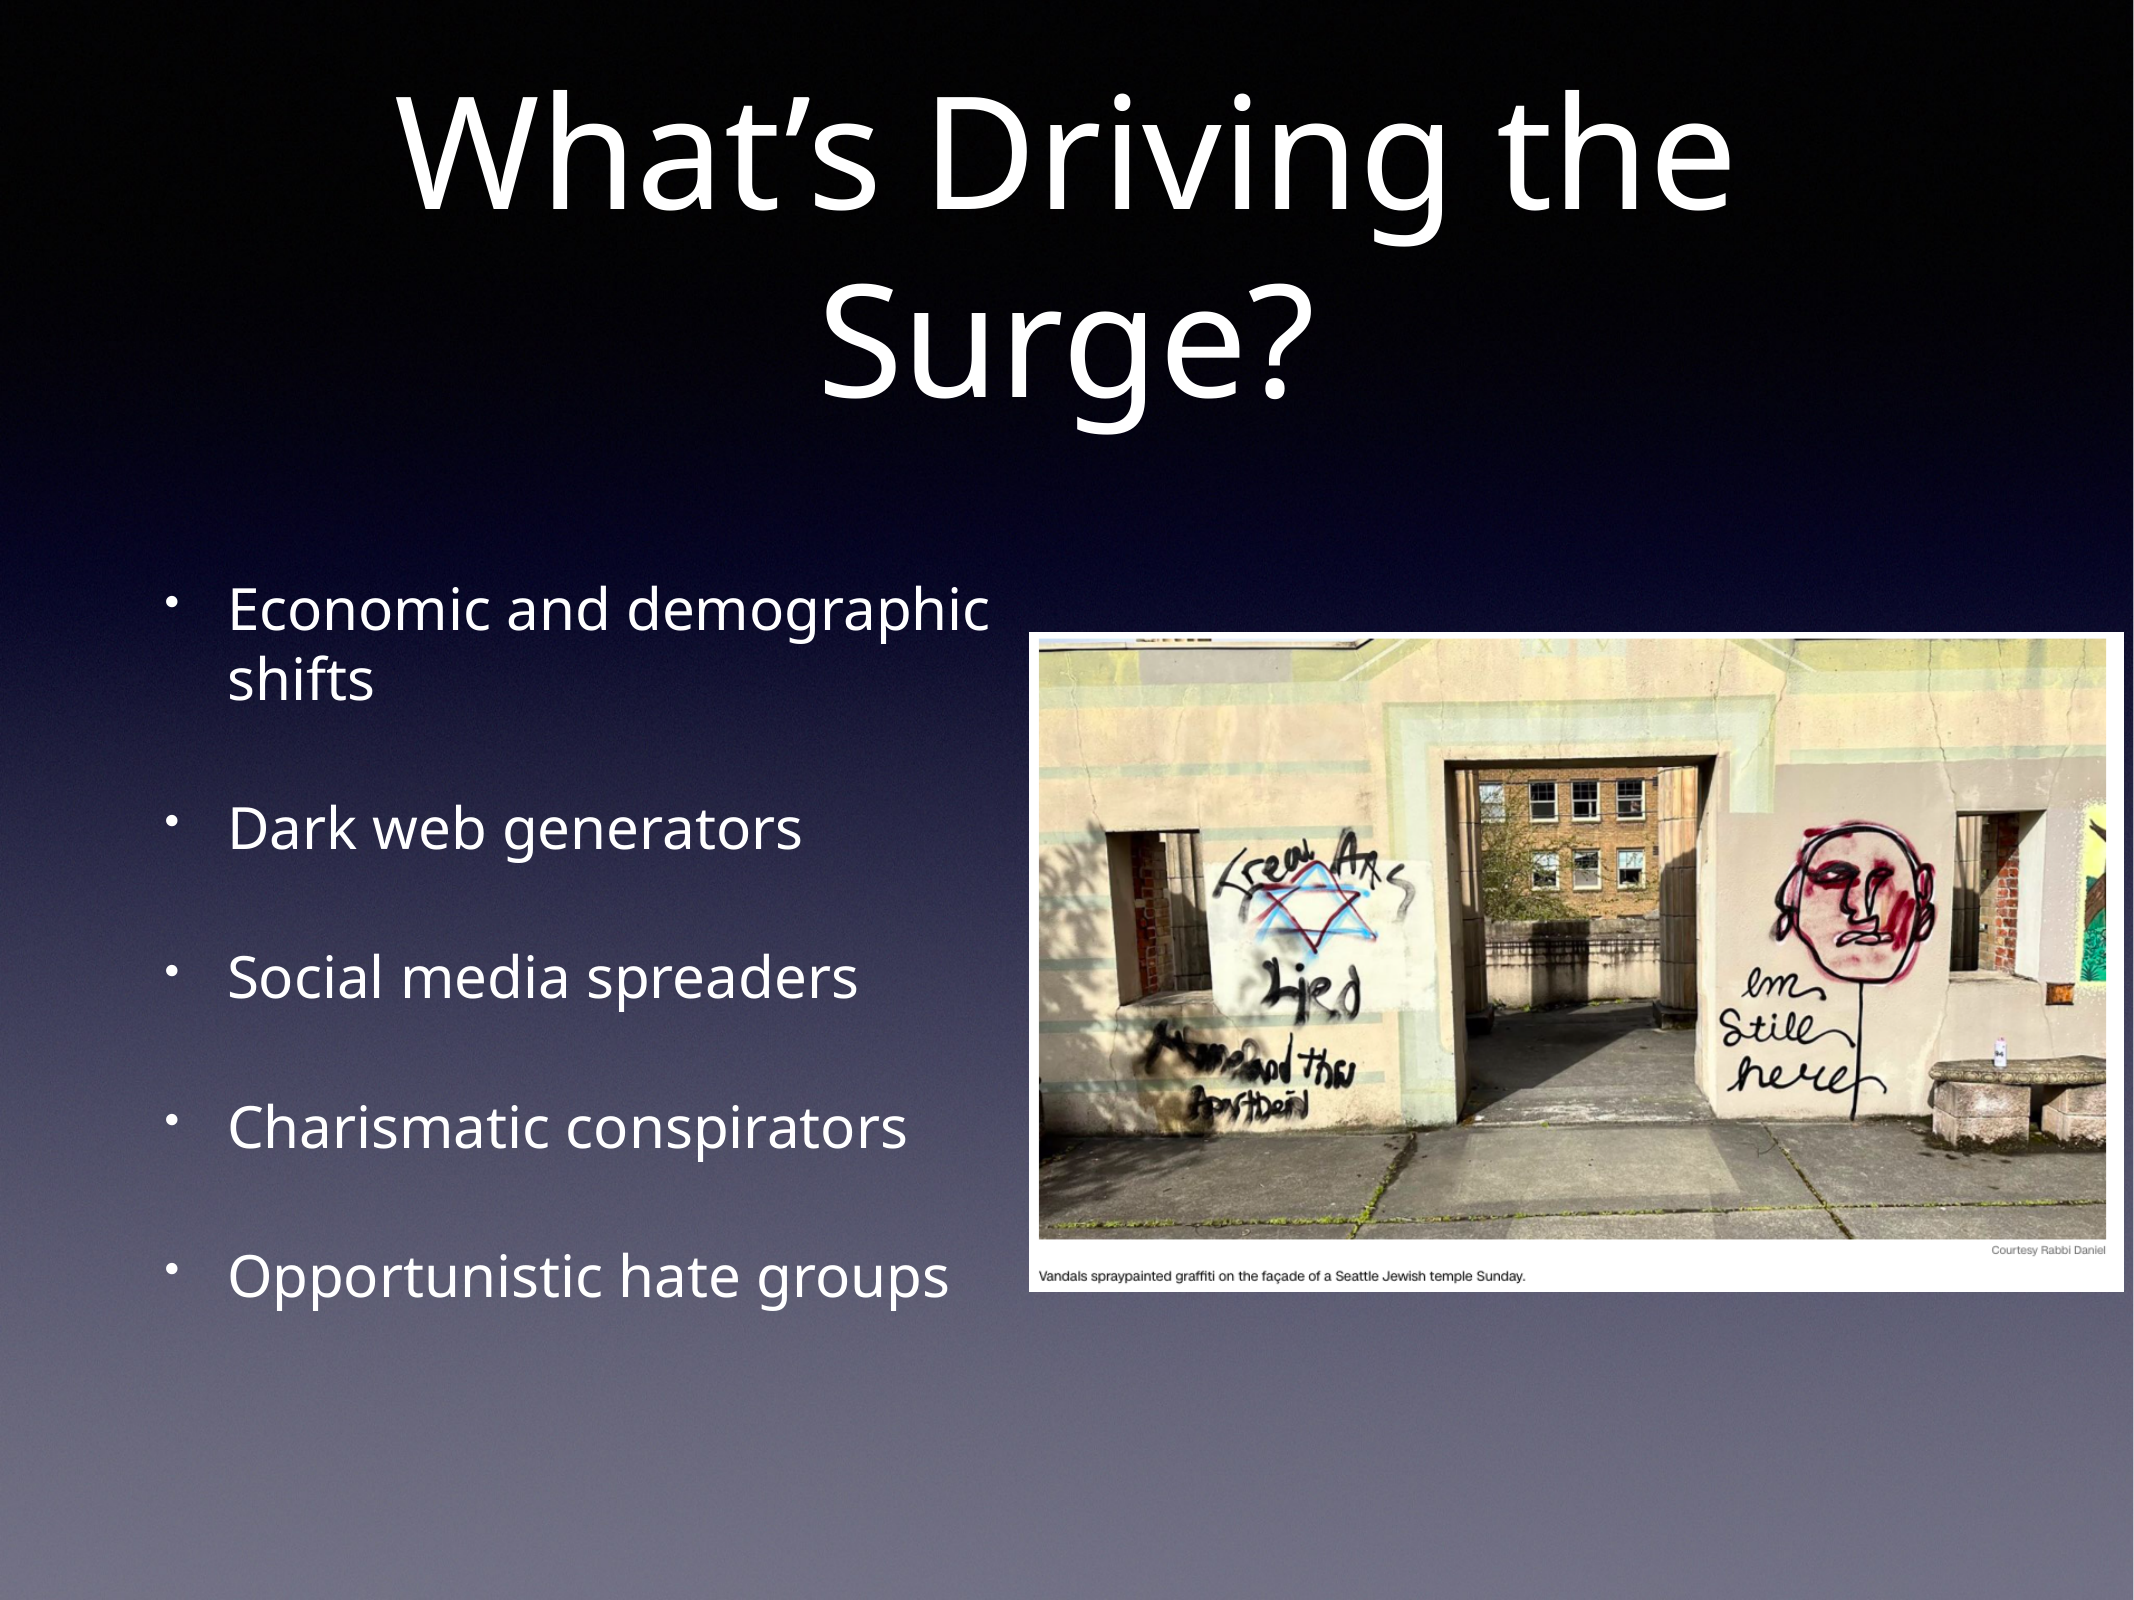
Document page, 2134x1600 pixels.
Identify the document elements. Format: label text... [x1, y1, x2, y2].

list Economic and demographic shifts Dark web generators Social media spreaders Charismatic conspirators Opportunistic hate groups [155, 424, 1032, 1457]
title What’s Driving the Surge? [155, 66, 1978, 416]
picture [0, 0, 2134, 1600]
